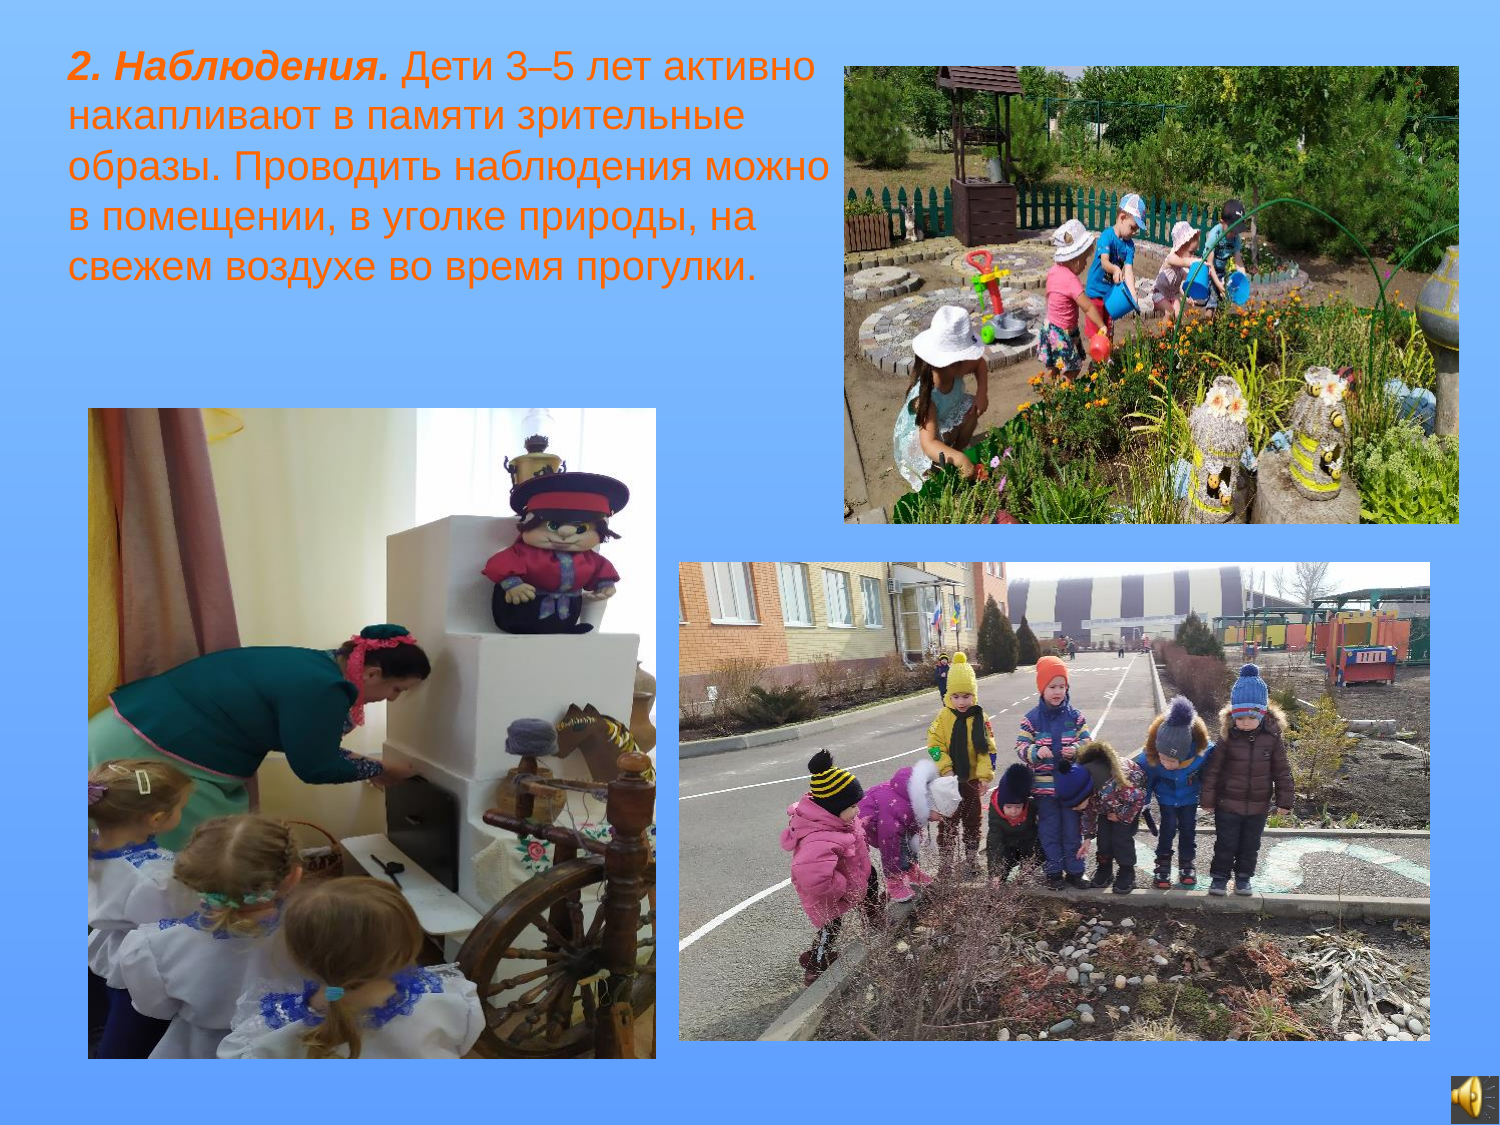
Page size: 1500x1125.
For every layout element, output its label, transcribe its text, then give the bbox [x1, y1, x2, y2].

picture [1449, 1074, 1500, 1125]
picture [844, 66, 1459, 524]
picture [679, 562, 1430, 1041]
text_box 2. Наблюдения. Дети 3–5 лет активно накапливают в памяти зрительные образы. Проводить наблюдения можно в помещении, в уголке природы, на свежем воздухе во время прогулки. [53, 31, 868, 296]
picture [88, 408, 656, 1059]
